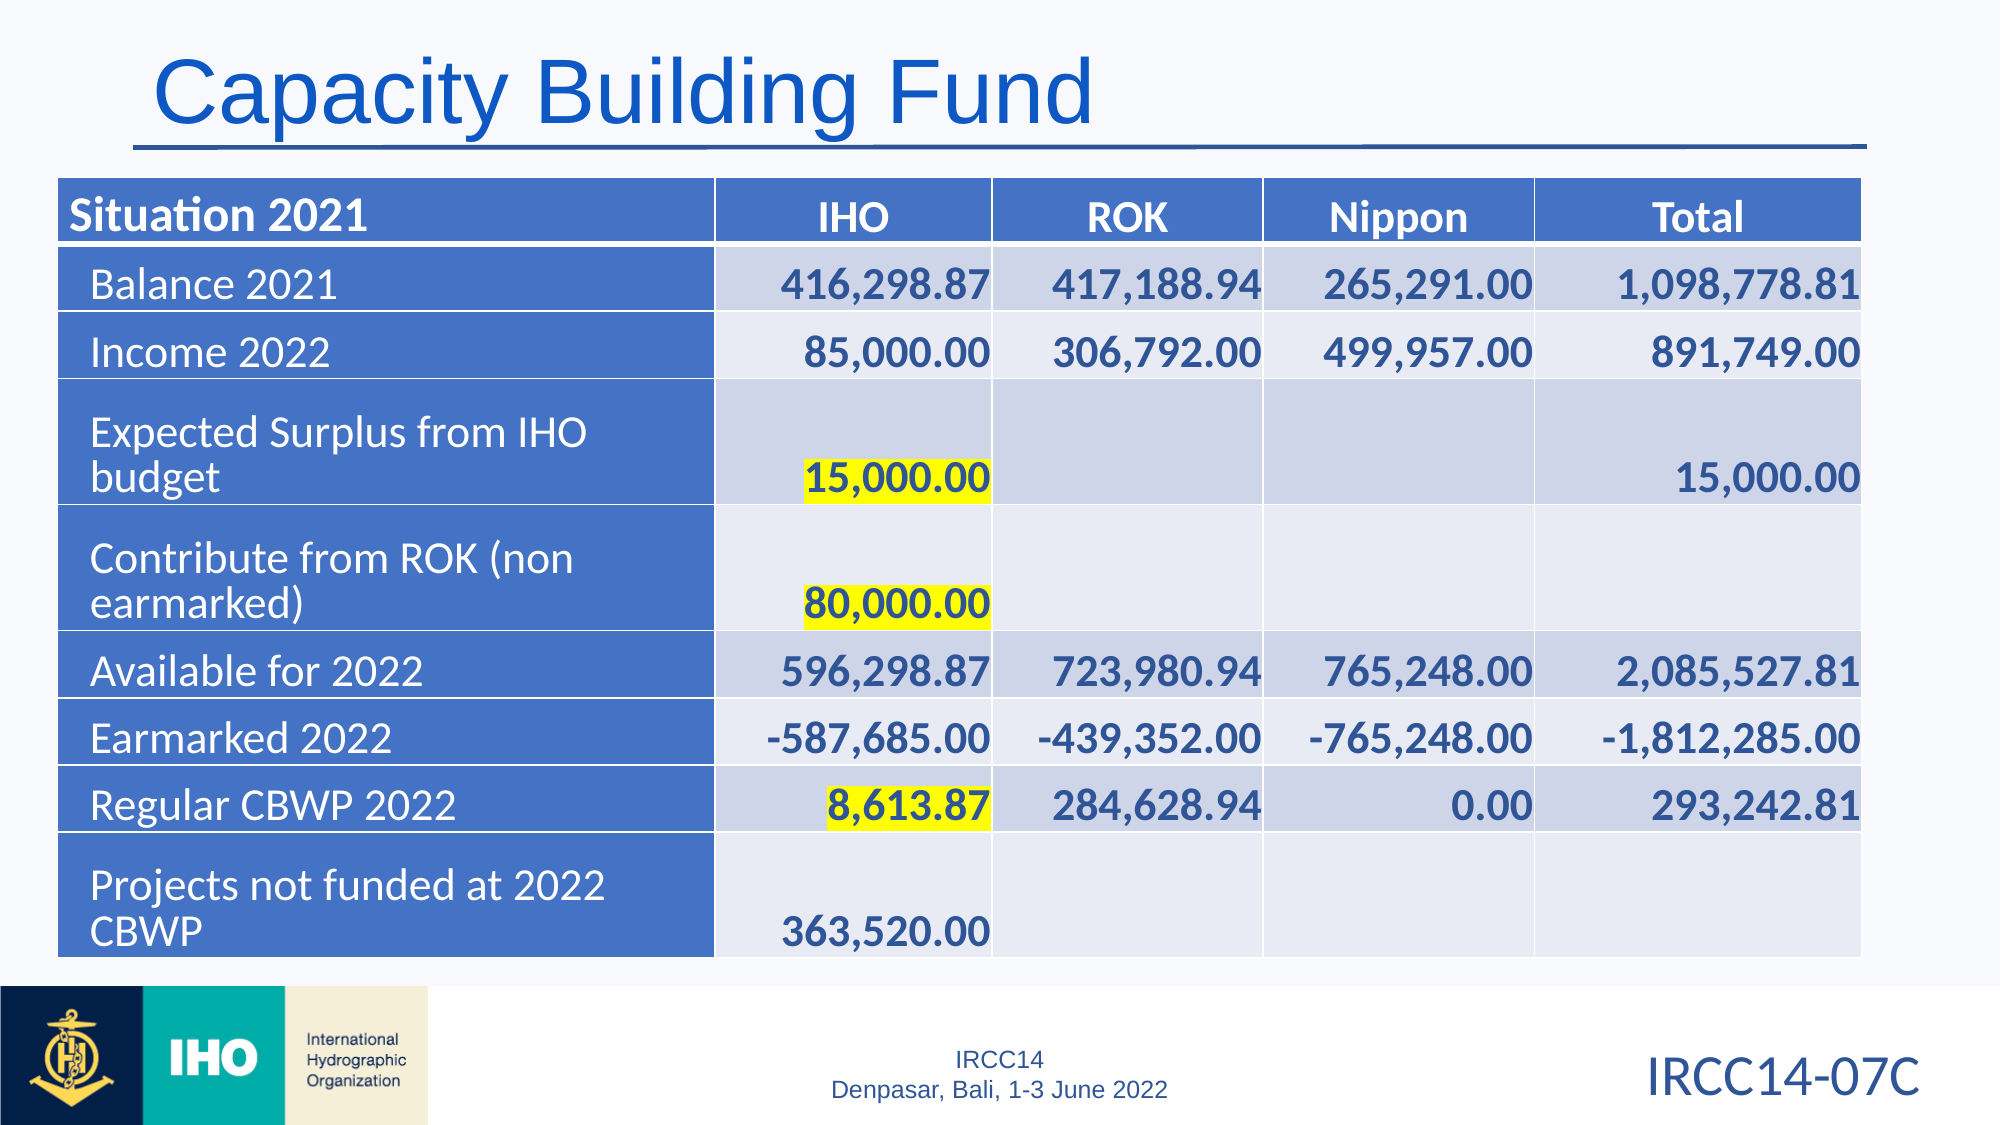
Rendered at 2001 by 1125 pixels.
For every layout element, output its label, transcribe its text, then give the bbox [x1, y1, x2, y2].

table_cell 265,291.00 [1264, 247, 1534, 310]
table_cell 765,248.00 [1264, 631, 1534, 697]
table_cell Balance 2021 [58, 247, 714, 310]
table_cell 0.00 [1264, 766, 1534, 831]
table_header Total [1535, 178, 1861, 241]
table_cell [1264, 505, 1534, 630]
table_cell 891,749.00 [1535, 312, 1861, 378]
table_cell 417,188.94 [993, 247, 1262, 310]
table_cell Projects not funded at 2022 CBWP [58, 833, 714, 957]
table_cell -439,352.00 [993, 699, 1262, 764]
table_cell Expected Surplus from IHO budget [58, 379, 714, 504]
table_cell [993, 833, 1262, 957]
table_cell 2,085,527.81 [1535, 631, 1861, 697]
table_cell Income 2022 [58, 312, 714, 378]
table_header ROK [993, 178, 1262, 241]
table_cell [1264, 833, 1534, 957]
table_cell 293,242.81 [1535, 766, 1861, 831]
table_cell 85,000.00 [716, 312, 991, 378]
table_cell [993, 505, 1262, 630]
table_cell 80,000.00 [716, 505, 991, 630]
table_cell 306,792.00 [993, 312, 1262, 378]
table_cell 363,520.00 [716, 833, 991, 957]
table_cell 15,000.00 [1535, 379, 1861, 504]
table_cell 416,298.87 [716, 247, 991, 310]
table_cell Regular CBWP 2022 [58, 766, 714, 831]
picture [0, 987, 428, 1125]
table_cell [993, 379, 1262, 504]
table_cell 284,628.94 [993, 766, 1262, 831]
table_cell [1264, 379, 1534, 504]
table_cell Available for 2022 [58, 631, 714, 697]
table_cell 723,980.94 [993, 631, 1262, 697]
table_cell [1535, 505, 1861, 630]
table_header IHO [716, 178, 991, 241]
table_cell 1,098,778.81 [1535, 247, 1861, 310]
table_cell 15,000.00 [716, 379, 991, 504]
table_cell -765,248.00 [1264, 699, 1534, 764]
table_cell 499,957.00 [1264, 312, 1534, 378]
title Capacity Building Fund [137, 0, 1863, 176]
table_header Nippon [1264, 178, 1534, 241]
table_cell [1535, 833, 1861, 957]
table_cell 8,613.87 [716, 766, 991, 831]
table_cell -587,685.00 [716, 699, 991, 764]
table_cell Contribute from ROK (non earmarked) [58, 505, 714, 630]
table_header Situation 2021 [58, 178, 714, 241]
table_cell Earmarked 2022 [58, 699, 714, 764]
table_cell 596,298.87 [716, 631, 991, 697]
table_cell -1,812,285.00 [1535, 699, 1861, 764]
